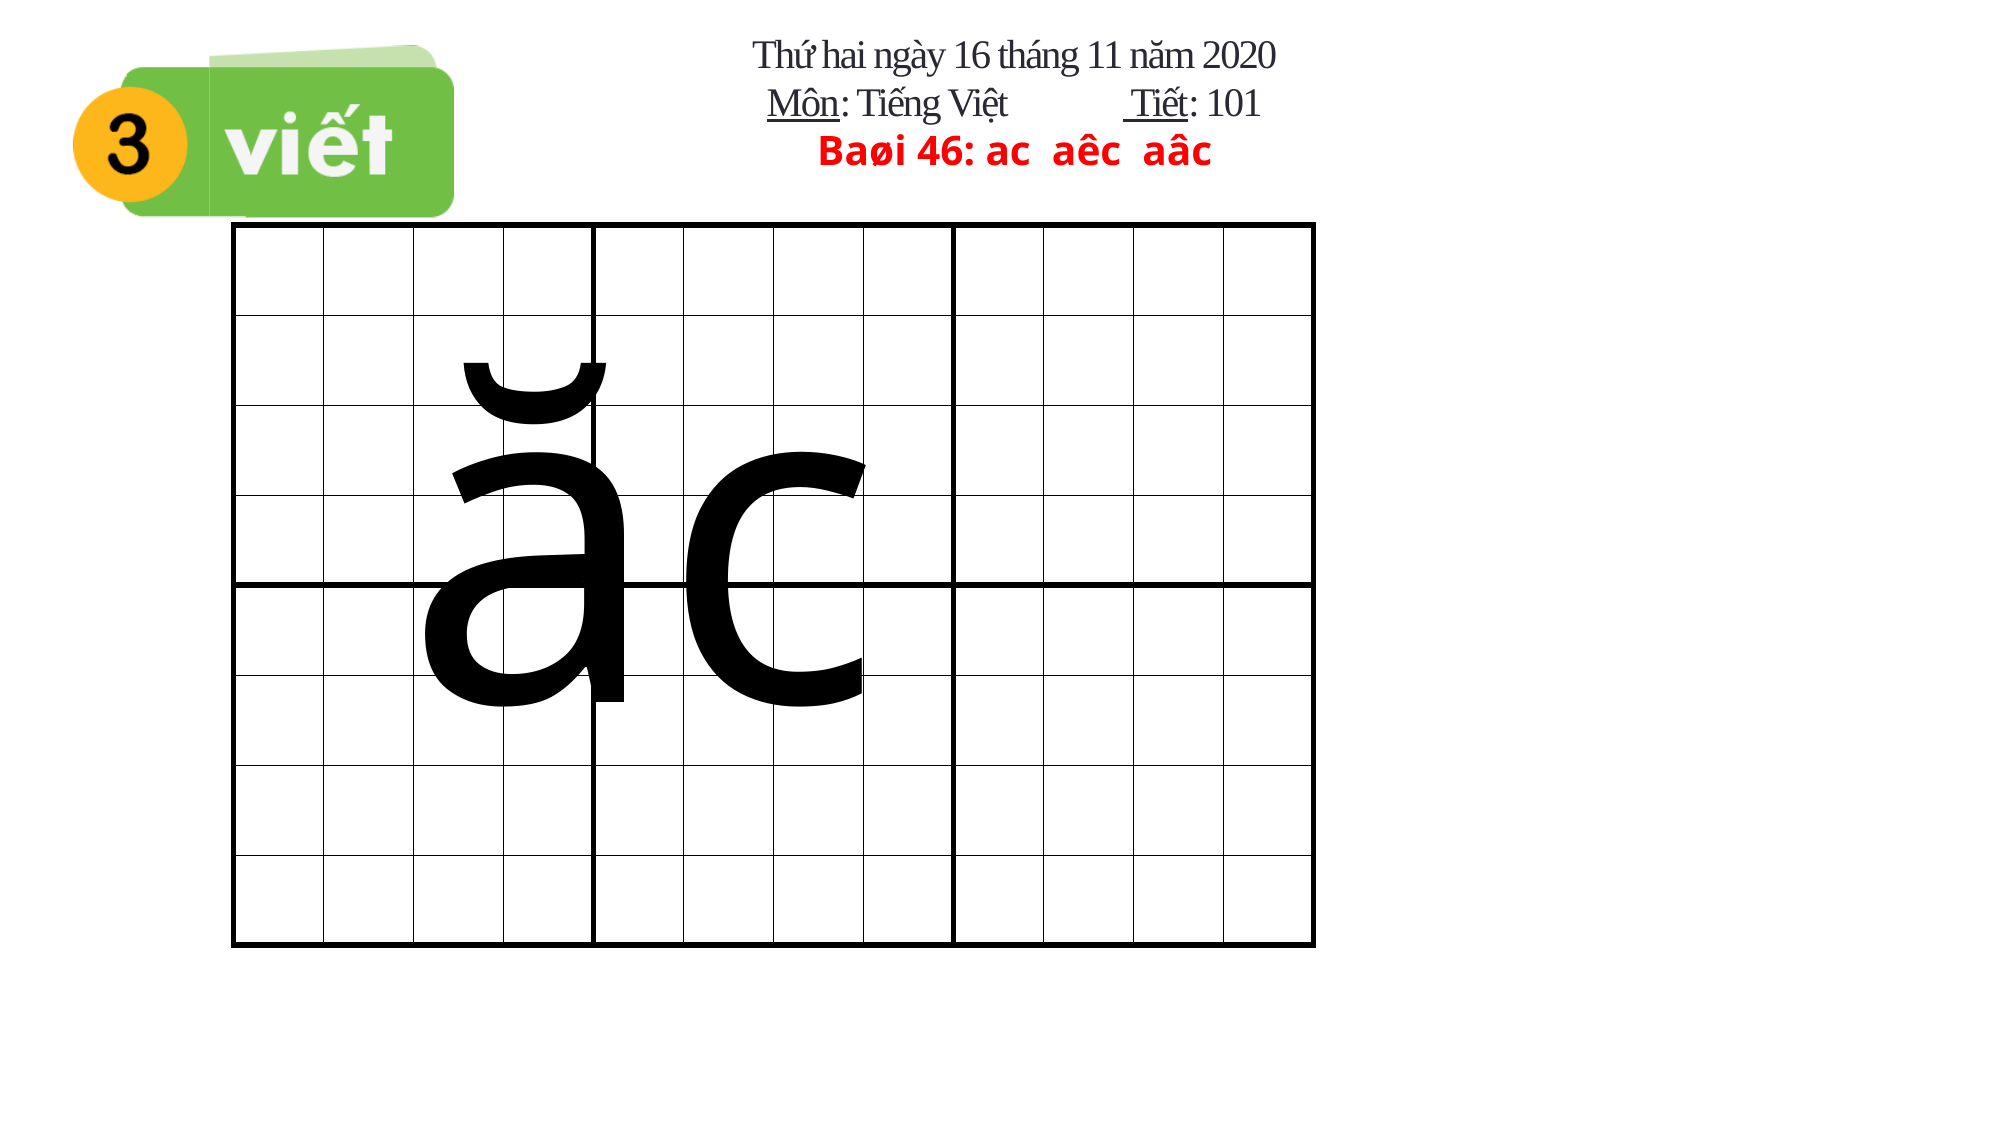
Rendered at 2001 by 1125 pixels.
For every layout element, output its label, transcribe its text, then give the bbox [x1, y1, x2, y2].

table_header [324, 246, 413, 315]
table_cell [504, 766, 591, 855]
table_cell [324, 766, 413, 855]
table_header [1044, 228, 1133, 315]
table_cell [596, 856, 683, 942]
table_header [864, 228, 951, 315]
table_cell [236, 406, 323, 495]
table_cell [1044, 496, 1133, 582]
table_header [1134, 228, 1223, 315]
table_cell [414, 766, 503, 855]
table_cell [596, 713, 683, 765]
table_cell [236, 496, 323, 582]
table_cell [324, 856, 413, 942]
table_cell [504, 316, 591, 324]
table_cell [864, 713, 951, 765]
table_cell [684, 766, 773, 855]
table_header [236, 246, 323, 315]
table_cell [1134, 406, 1223, 495]
table_cell [1044, 766, 1133, 855]
table_cell [596, 766, 683, 855]
table_cell [774, 766, 863, 855]
table_cell [414, 856, 503, 942]
table_cell [1044, 406, 1133, 495]
table_header [596, 228, 683, 315]
table_cell [1134, 856, 1223, 942]
table_cell [504, 713, 591, 765]
table_cell [956, 856, 1043, 942]
table_cell [1044, 856, 1133, 942]
table_cell [1224, 676, 1311, 765]
table_cell [1224, 856, 1311, 942]
table_cell [236, 588, 323, 675]
table_cell [324, 316, 413, 405]
table_header [684, 228, 773, 315]
table_cell [1134, 588, 1223, 675]
table_cell [684, 316, 773, 324]
table_cell [414, 713, 503, 765]
table_cell [960, 496, 1043, 582]
table_cell [956, 676, 1043, 765]
table_cell [864, 856, 951, 942]
table_cell [236, 676, 323, 765]
table_header [956, 228, 1043, 315]
table_header [774, 228, 863, 315]
table_cell [1044, 316, 1133, 405]
table_cell [1224, 406, 1311, 495]
table_cell [236, 316, 323, 405]
table_cell [864, 766, 951, 855]
table_cell [956, 766, 1043, 855]
title ăc [326, 324, 960, 713]
table_cell [1134, 676, 1223, 765]
table_cell [236, 766, 323, 855]
table_cell [1224, 496, 1311, 582]
table_cell [1044, 676, 1133, 765]
table_cell [1224, 588, 1311, 675]
table_cell [414, 316, 503, 324]
table_cell [324, 676, 413, 765]
table_cell [684, 856, 773, 942]
table_cell [1044, 588, 1133, 675]
picture [48, 35, 470, 238]
table_cell [1224, 316, 1311, 405]
table_cell [774, 856, 863, 942]
table_cell [236, 856, 323, 942]
table_header [504, 228, 591, 315]
table_cell [684, 713, 773, 765]
table_cell [1224, 766, 1311, 855]
table_header [1224, 228, 1311, 315]
table_cell [960, 406, 1043, 495]
table_cell [864, 316, 951, 324]
table_cell [774, 713, 863, 765]
text_box Thứ hai ngày 16 tháng 11 năm 2020 Môn: Tiếng Việt Tiết: 101 Baøi 46: ac aêc aâc [367, 19, 1662, 184]
table_cell [1134, 496, 1223, 582]
table_cell [504, 856, 591, 942]
table_cell [956, 316, 1043, 405]
table_cell [1134, 316, 1223, 405]
table_cell [596, 316, 683, 324]
table_header [414, 228, 503, 315]
table_cell [774, 316, 863, 324]
table_cell [1134, 766, 1223, 855]
table_cell [960, 588, 1043, 675]
